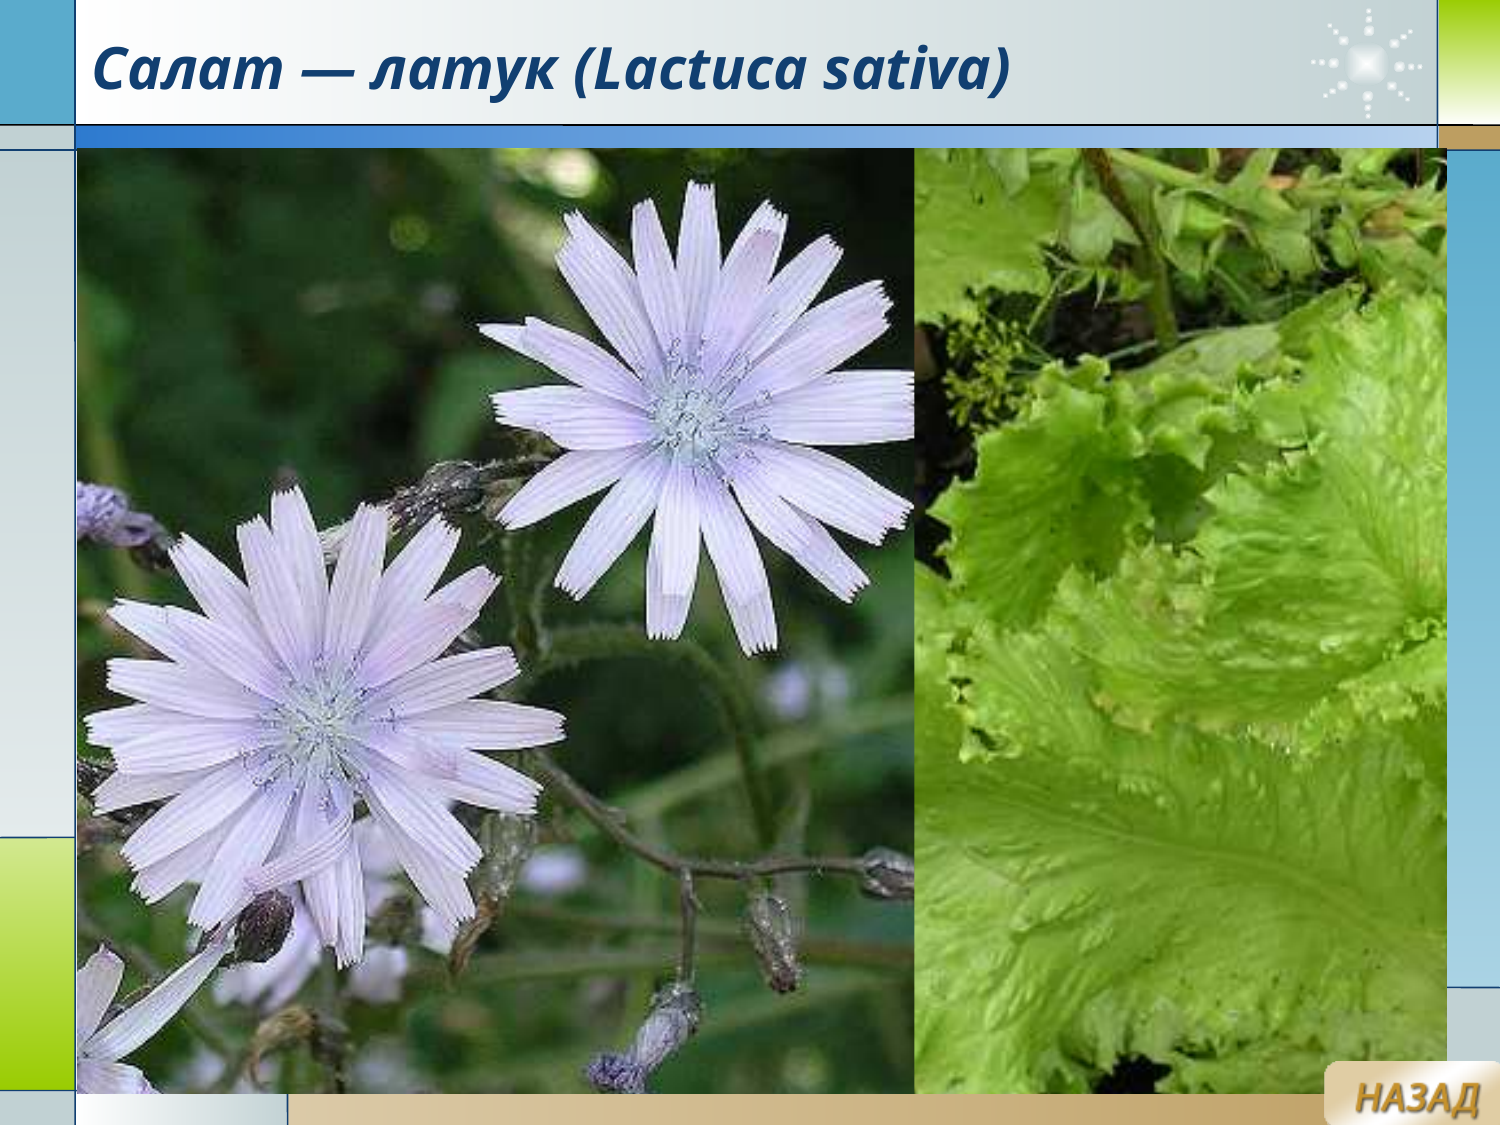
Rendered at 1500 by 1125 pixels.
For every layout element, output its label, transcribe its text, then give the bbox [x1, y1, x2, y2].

picture [76, 148, 1500, 1125]
title Салат — латук (Lactuca sativa) [76, 19, 1263, 113]
